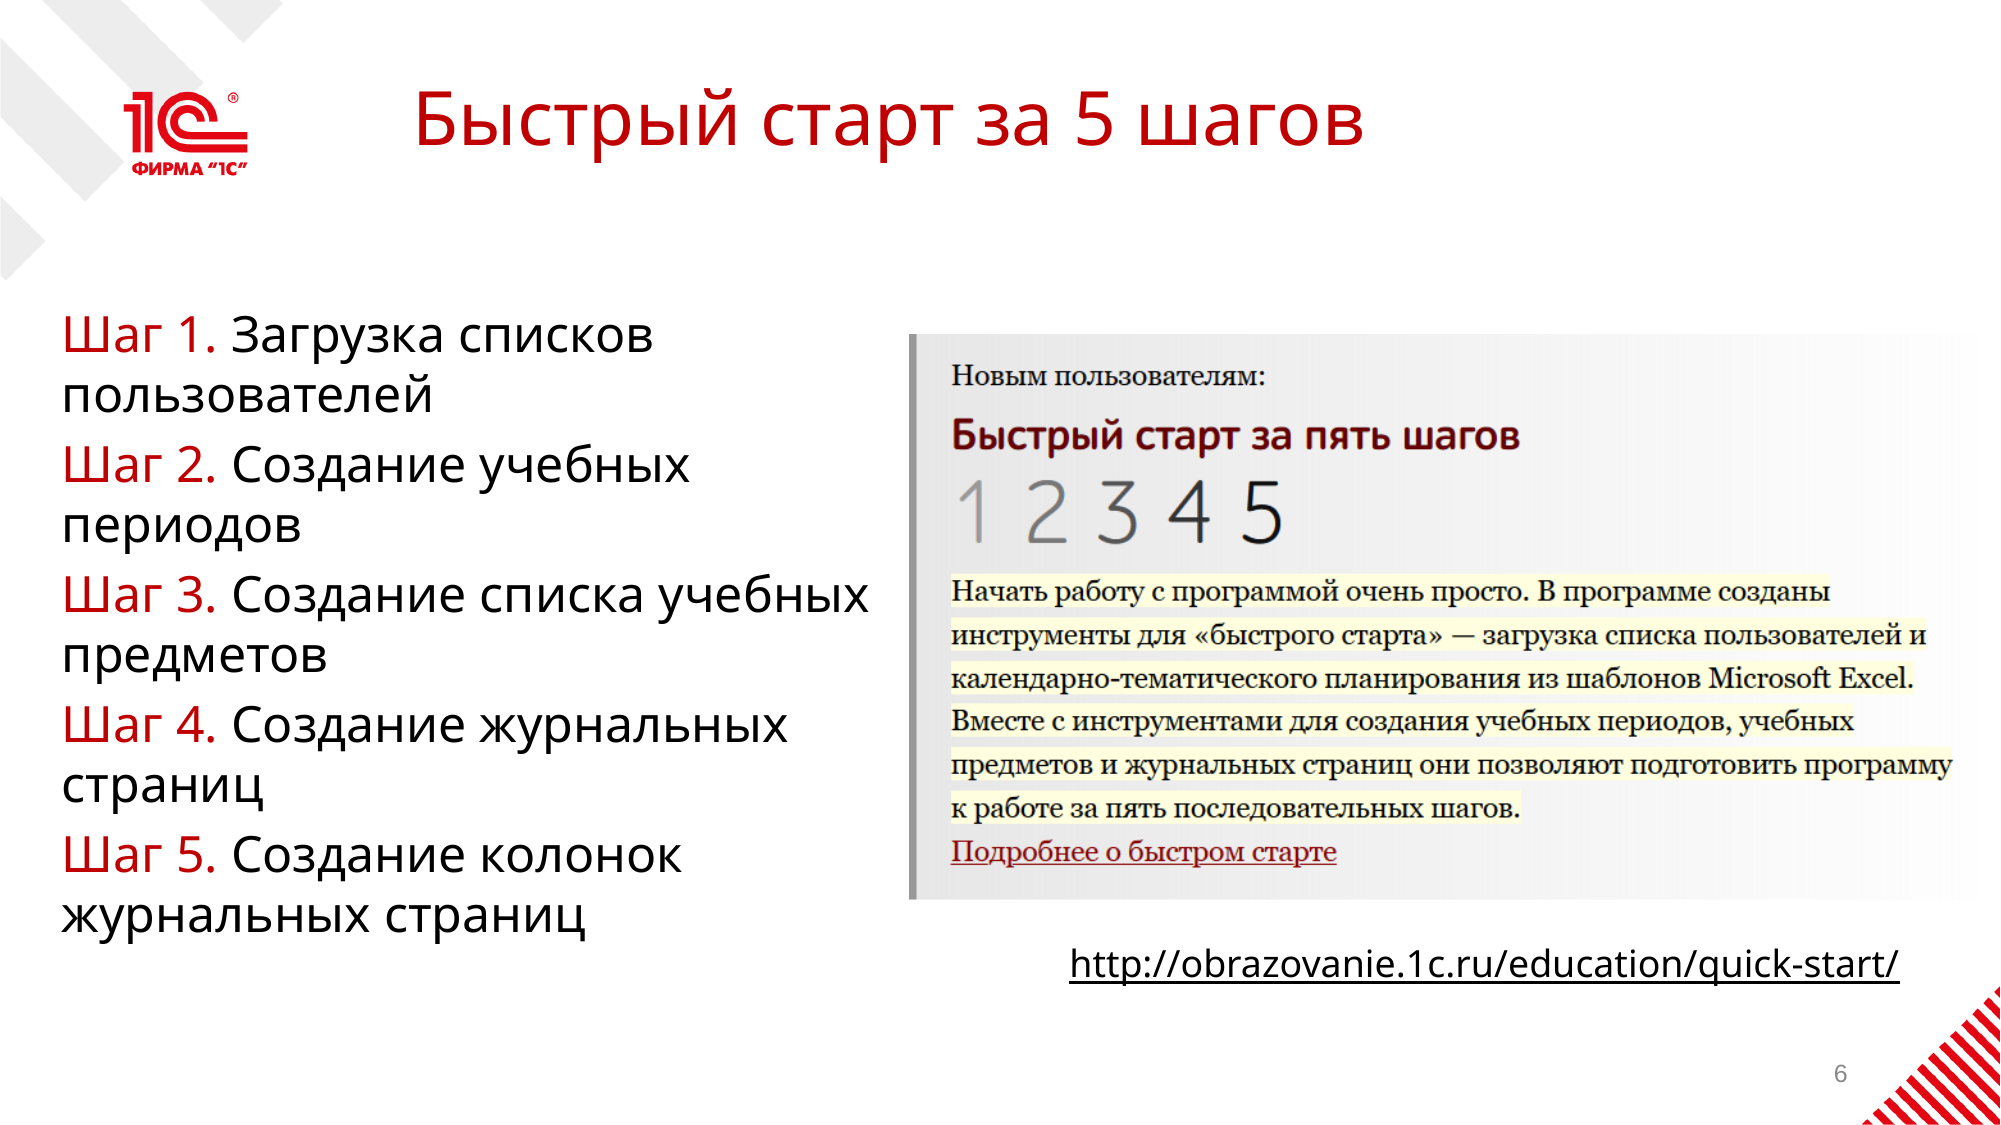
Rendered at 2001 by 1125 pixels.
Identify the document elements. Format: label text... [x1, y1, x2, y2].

picture [0, 0, 2000, 1125]
title Быстрый старт за 5 шагов [397, 38, 1863, 193]
list Шаг 1. Загрузка списков пользователей Шаг 2. Создание учебных периодов Шаг 3. Создание списка учебных предметов Шаг 4. Создание журнальных страниц Шаг 5. Создание колонок журнальных страниц [46, 295, 910, 1087]
text_box http://obrazovanie.1c.ru/education/quick-start/ [1054, 933, 1925, 999]
slide_number 6 [1412, 1042, 1863, 1103]
